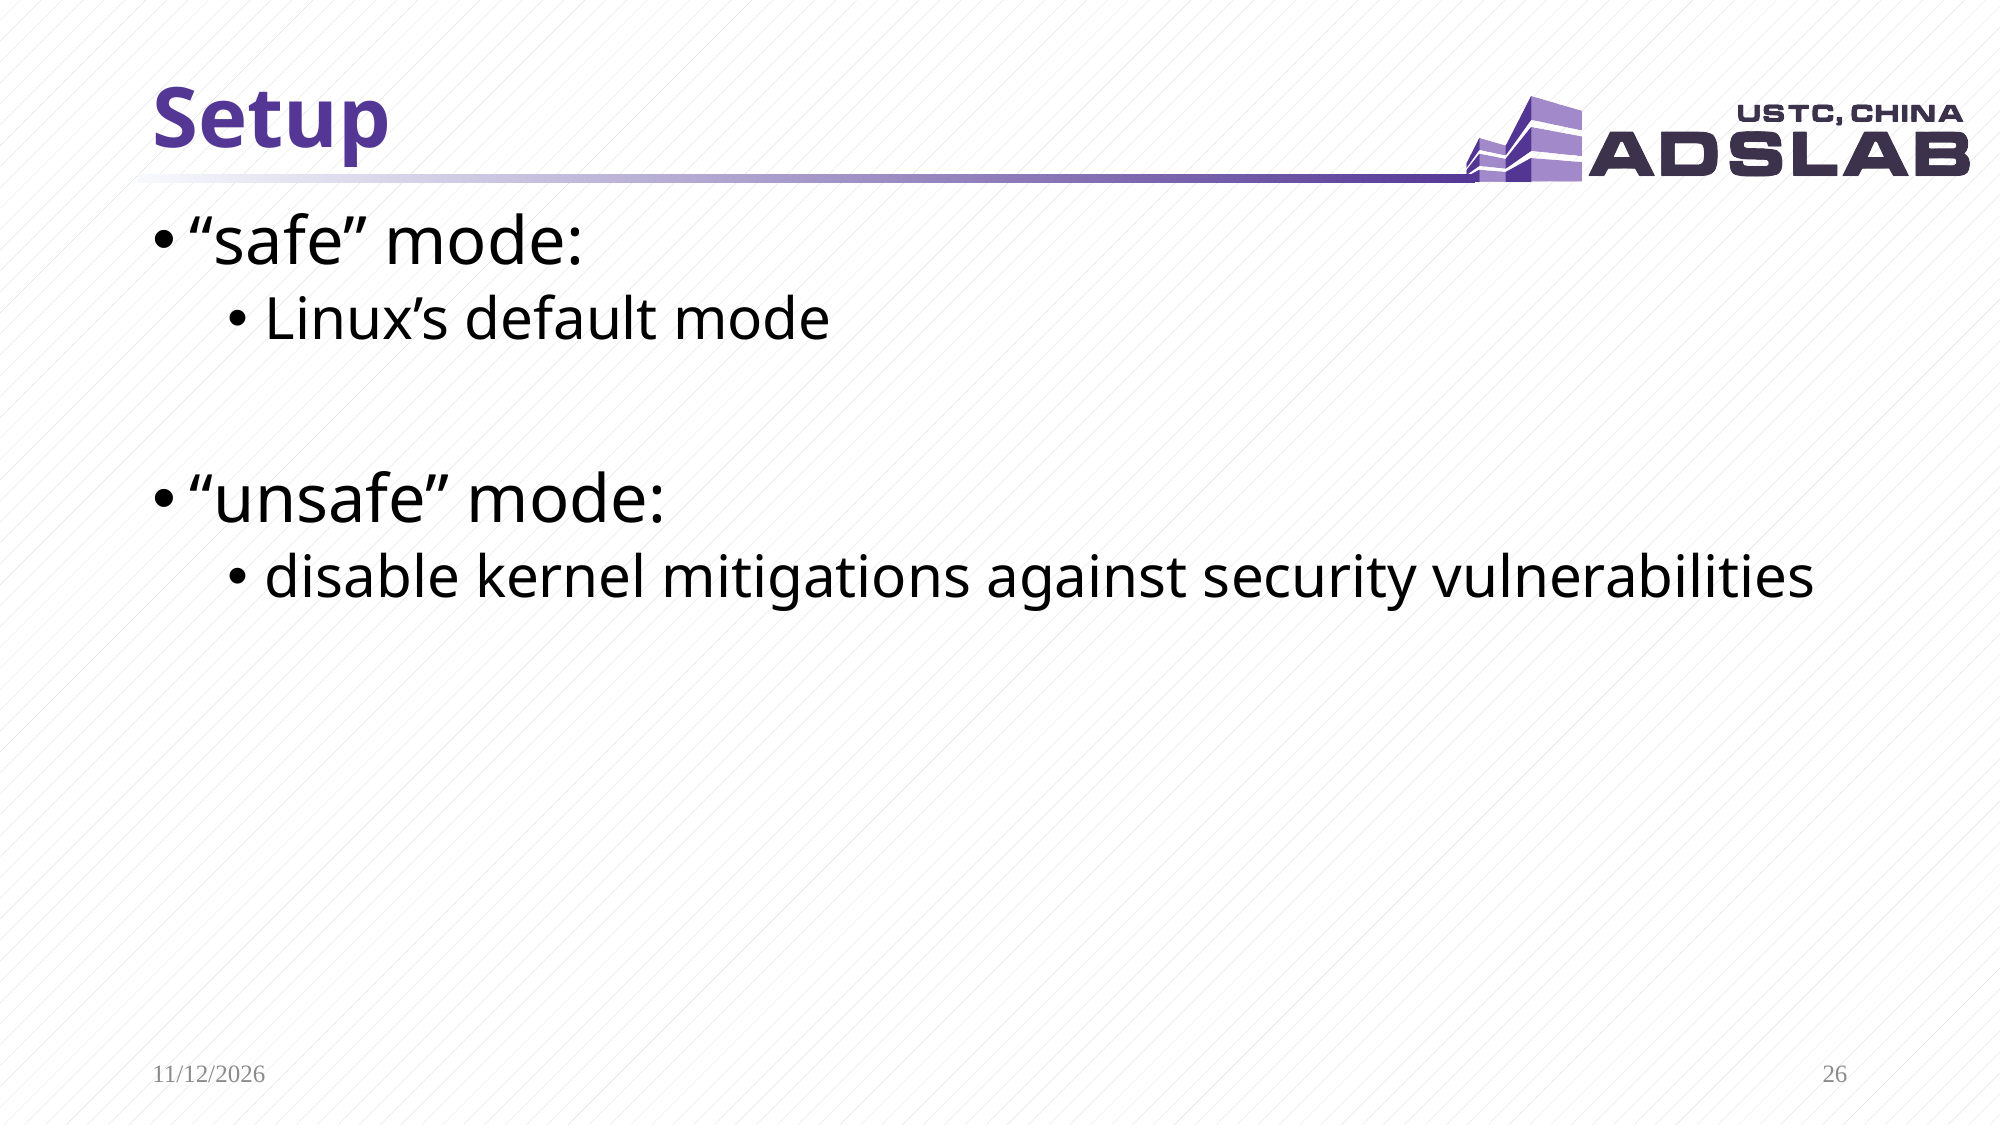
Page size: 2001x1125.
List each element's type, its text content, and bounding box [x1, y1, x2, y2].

list “safe” mode: Linux’s default mode “unsafe” mode: disable kernel mitigations against security vulnerabilities [137, 199, 1863, 1014]
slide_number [137, 1042, 588, 1103]
title Setup [137, 63, 1863, 177]
picture [1470, 93, 1976, 183]
